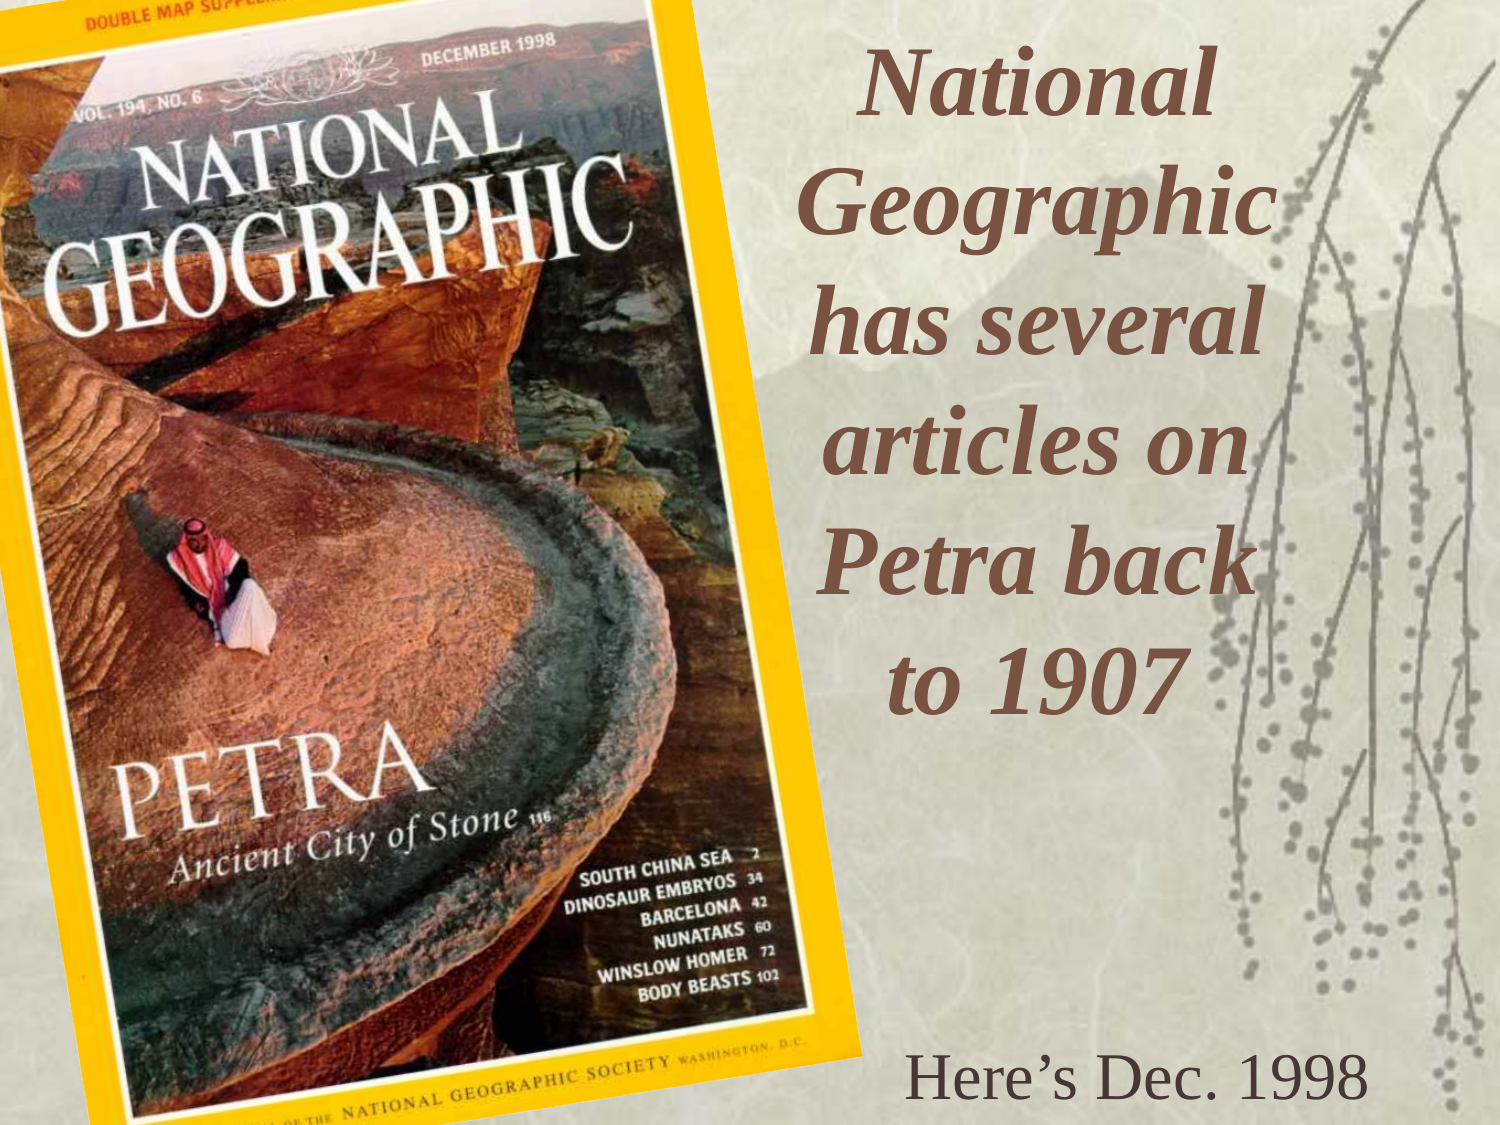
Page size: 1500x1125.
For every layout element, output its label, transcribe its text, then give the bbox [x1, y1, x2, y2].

subtitle Here’s Dec. 1998 [825, 1025, 1450, 1125]
title National Geographic has several articles on Petra back to 1907 [779, 0, 1313, 750]
picture [0, 0, 1500, 1125]
